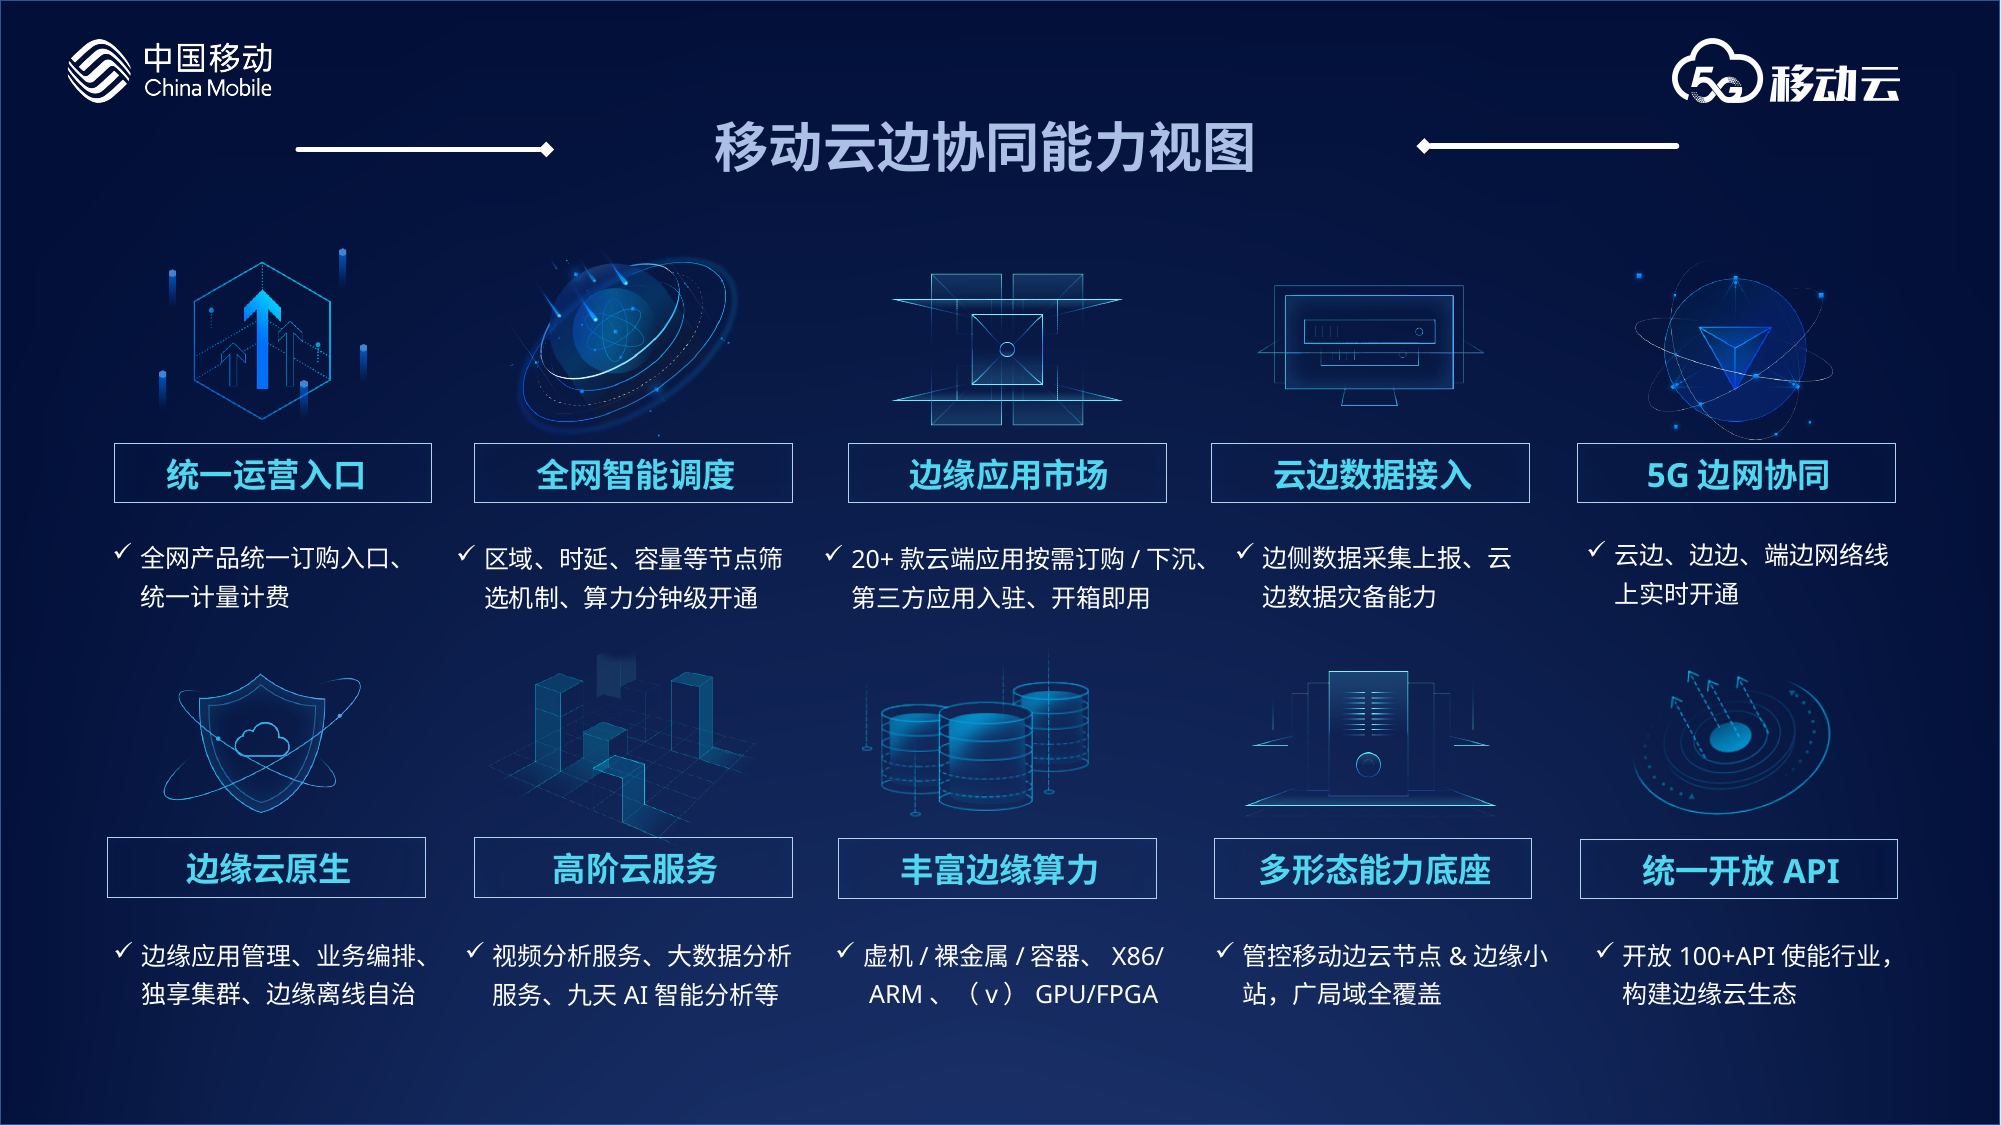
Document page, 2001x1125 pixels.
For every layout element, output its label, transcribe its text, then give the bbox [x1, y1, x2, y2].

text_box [1214, 838, 1532, 899]
picture [1256, 285, 1485, 406]
picture [158, 247, 367, 443]
text_box 边侧数据采集上报、云边数据灾备能力 [1220, 525, 1530, 619]
picture [862, 640, 1094, 840]
text_box 管控移动边云节点&边缘小站，广局域全覆盖 [1200, 923, 1571, 1017]
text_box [848, 443, 1167, 503]
picture [496, 239, 750, 443]
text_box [107, 837, 426, 898]
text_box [298, 105, 1677, 187]
text_box 虚机/裸金属/容器、X86/ ARM、（v）GPU/FPGA [813, 923, 1187, 1017]
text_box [1579, 839, 1898, 899]
picture [880, 251, 1134, 447]
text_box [474, 837, 793, 898]
picture [1601, 240, 1872, 458]
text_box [1577, 443, 1896, 503]
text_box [838, 838, 1157, 899]
text_box 视频分析服务、大数据分析服务、九天AI智能分析等 [450, 924, 813, 1017]
text_box 20+款云端应用按需订购/下沉、第三方应用入驻、开箱即用 [808, 527, 1216, 621]
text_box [474, 443, 793, 503]
text_box 区域、时延、容量等节点筛选机制、算力分钟级开通 [441, 527, 805, 621]
picture [487, 636, 759, 850]
text_box 边缘应用管理、业务编排、独享集群、边缘离线自治 [98, 923, 444, 1017]
text_box 开放100+API使能行业，构建边缘云生态 [1579, 923, 1911, 1017]
text_box 全网产品统一订购入口、统一计量计费 [97, 525, 436, 619]
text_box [1211, 443, 1530, 503]
picture [1234, 636, 1497, 840]
picture [163, 673, 361, 813]
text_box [114, 443, 432, 503]
picture [1617, 638, 1856, 843]
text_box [67, 38, 1900, 103]
text_box 云边、边边、端边网络线上实时开通 [1571, 522, 1911, 616]
